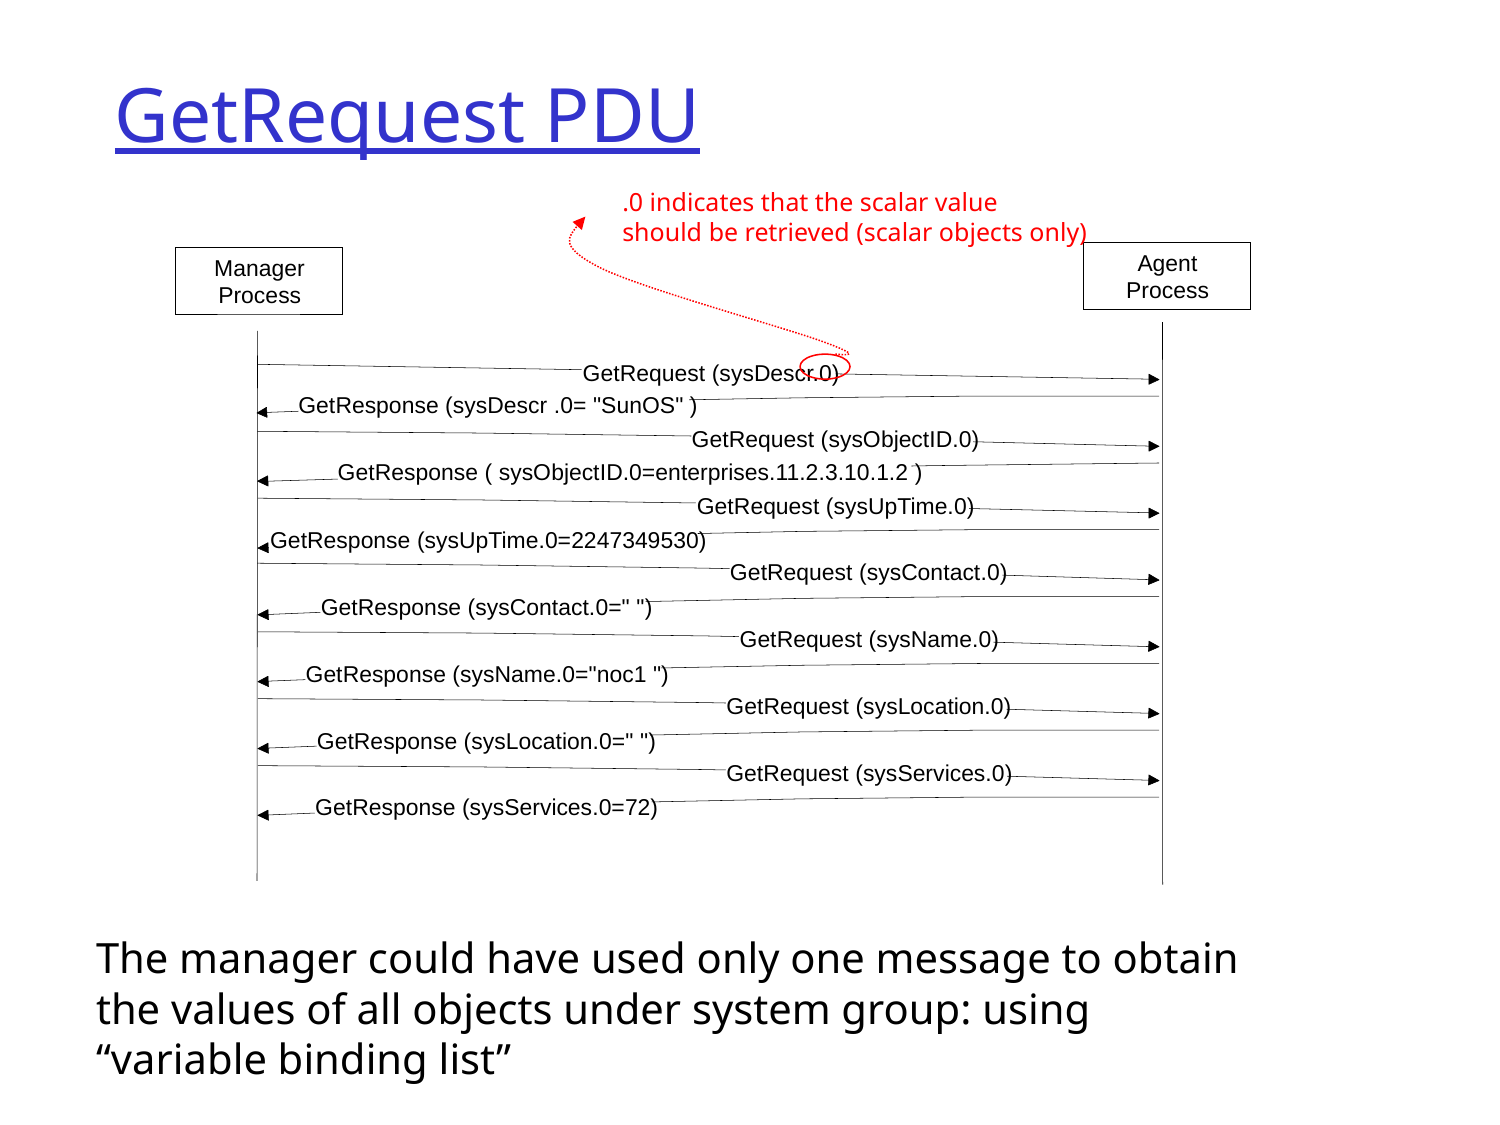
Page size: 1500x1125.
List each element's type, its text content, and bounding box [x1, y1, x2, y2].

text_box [257, 456, 1160, 487]
text_box [174, 247, 343, 314]
text_box Agent [1137, 248, 1198, 275]
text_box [256, 490, 1160, 981]
text_box Process [1130, 275, 1210, 304]
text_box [257, 356, 557, 387]
text_box Manager [214, 253, 305, 281]
text_box [1130, 242, 1251, 310]
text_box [557, 178, 1126, 380]
text_box Process [218, 280, 302, 308]
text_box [256, 389, 1160, 420]
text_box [1125, 356, 1160, 387]
title GetRequest PDU [99, 37, 1375, 188]
text_box The manager could have used only one message to obtain the values of all objects under system group: using “variable binding list” [24, 924, 1275, 1100]
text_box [257, 423, 1160, 454]
